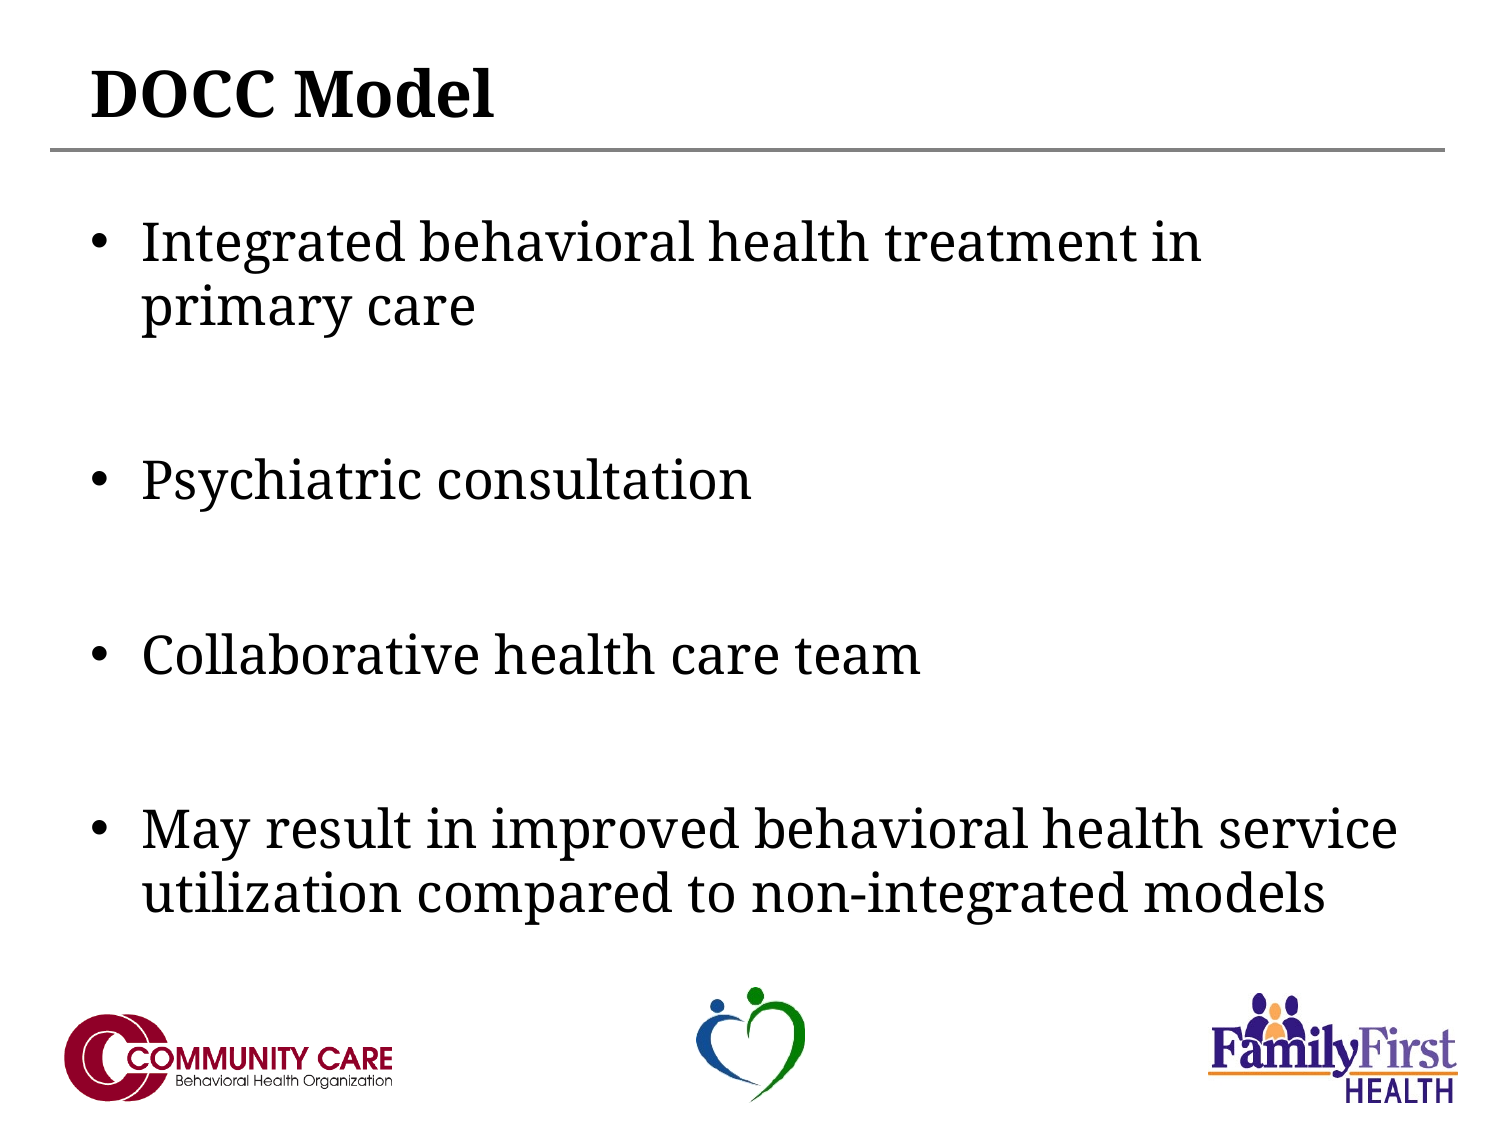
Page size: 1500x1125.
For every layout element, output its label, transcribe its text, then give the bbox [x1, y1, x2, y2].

picture [62, 1012, 392, 1103]
picture [1208, 993, 1458, 1103]
title DOCC Model [75, 45, 1425, 138]
list Integrated behavioral health treatment in primary care Psychiatric consultation Collaborative health care team May result in improved behavioral health service utilization compared to non-integrated models [75, 200, 1425, 938]
picture [696, 987, 805, 1103]
